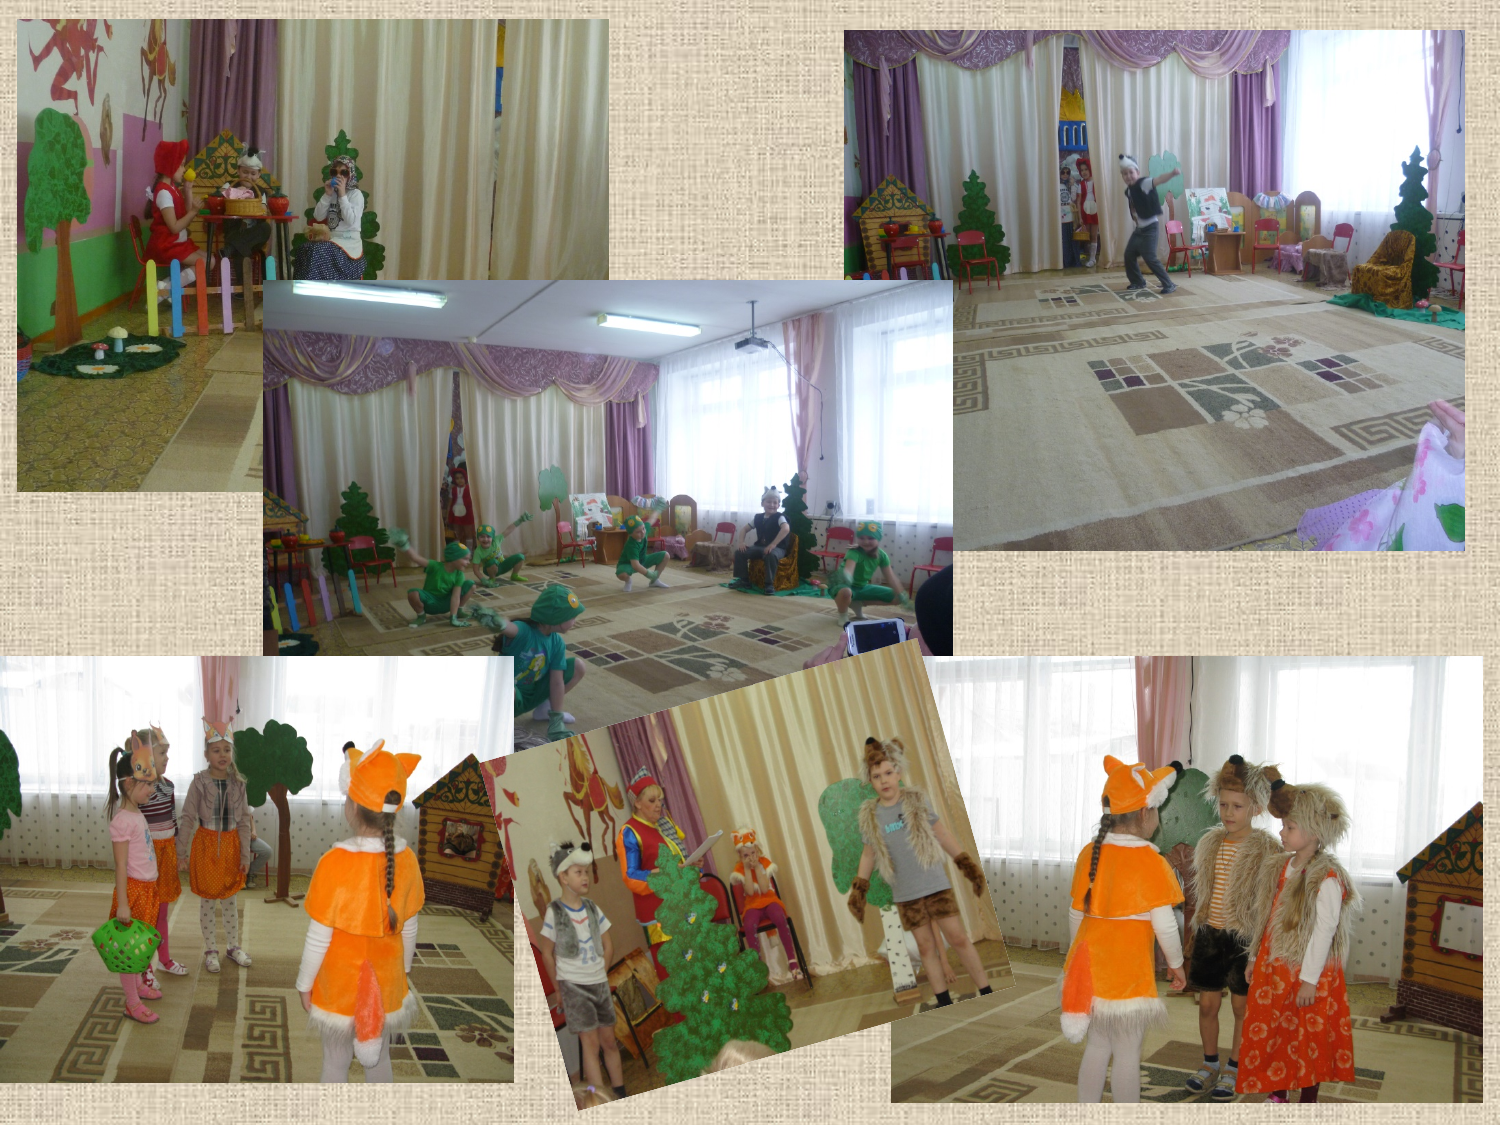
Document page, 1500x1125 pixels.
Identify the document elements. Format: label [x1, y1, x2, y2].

picture [0, 0, 1500, 1125]
list [844, 30, 1465, 551]
